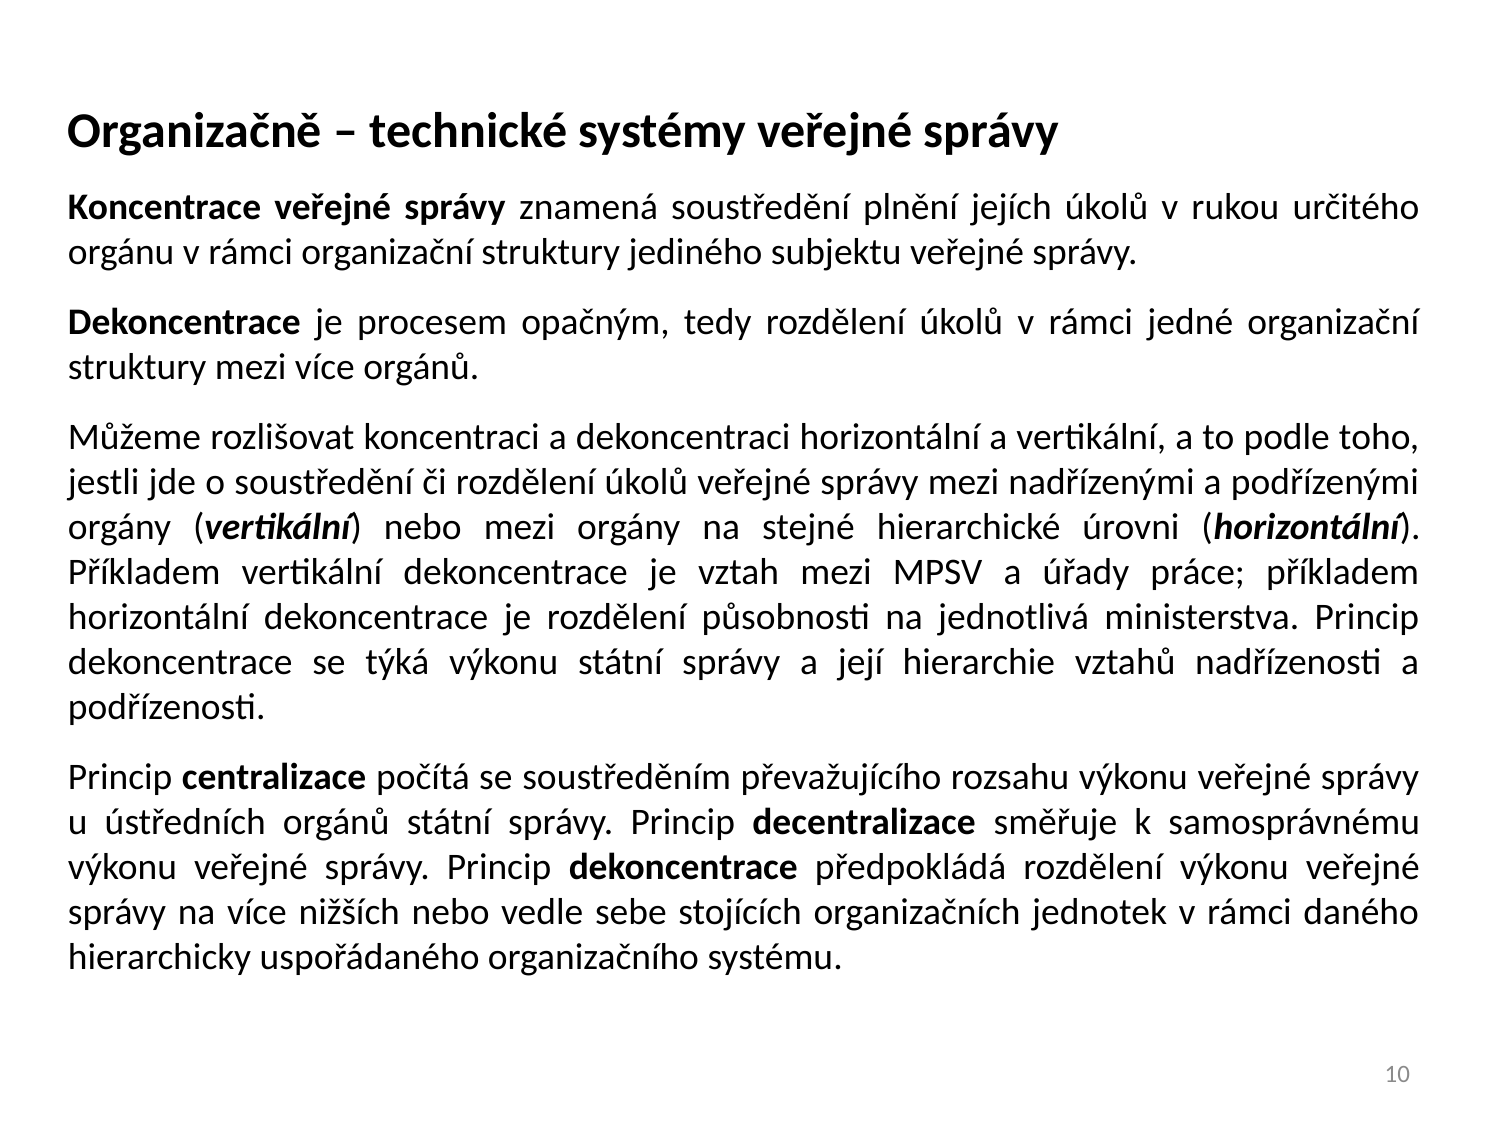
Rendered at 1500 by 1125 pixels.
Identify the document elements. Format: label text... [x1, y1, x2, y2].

text_box Organizačně – technické systémy veřejné správy Koncentrace veřejné správy znamená soustředění plnění jejích úkolů v rukou určitého orgánu v rámci organizační struktury jediného subjektu veřejné správy. Dekoncentrace je procesem opačným, tedy rozdělení úkolů v rámci jedné organizační struktury mezi více orgánů. Můžeme rozlišovat koncentraci a dekoncentraci horizontální a vertikální, a to podle toho, jestli jde o soustředění či rozdělení úkolů veřejné správy mezi nadřízenými a podřízenými orgány (vertikální) nebo mezi orgány na stejné hierarchické úrovni (horizontální). Příkladem vertikální dekoncentrace je vztah mezi MPSV a úřady práce; příkladem horizontální dekoncentrace je rozdělení působnosti na jednotlivá ministerstva. Princip dekoncentrace se týká výkonu státní správy a její hierarchie vztahů nadřízenosti a podřízenosti. Princip centralizace počítá se soustředěním převažujícího rozsahu výkonu veřejné správy u ústředních orgánů státní správy. Princip decentralizace směřuje k samosprávnému výkonu veřejné správy. Princip dekoncentrace předpokládá rozdělení výkonu veřejné správy na více nižších nebo vedle sebe stojících organizačních jednotek v rámci daného hierarchicky uspořádaného organizačního systému. [53, 89, 1436, 985]
slide_number 10 [1074, 1042, 1425, 1103]
